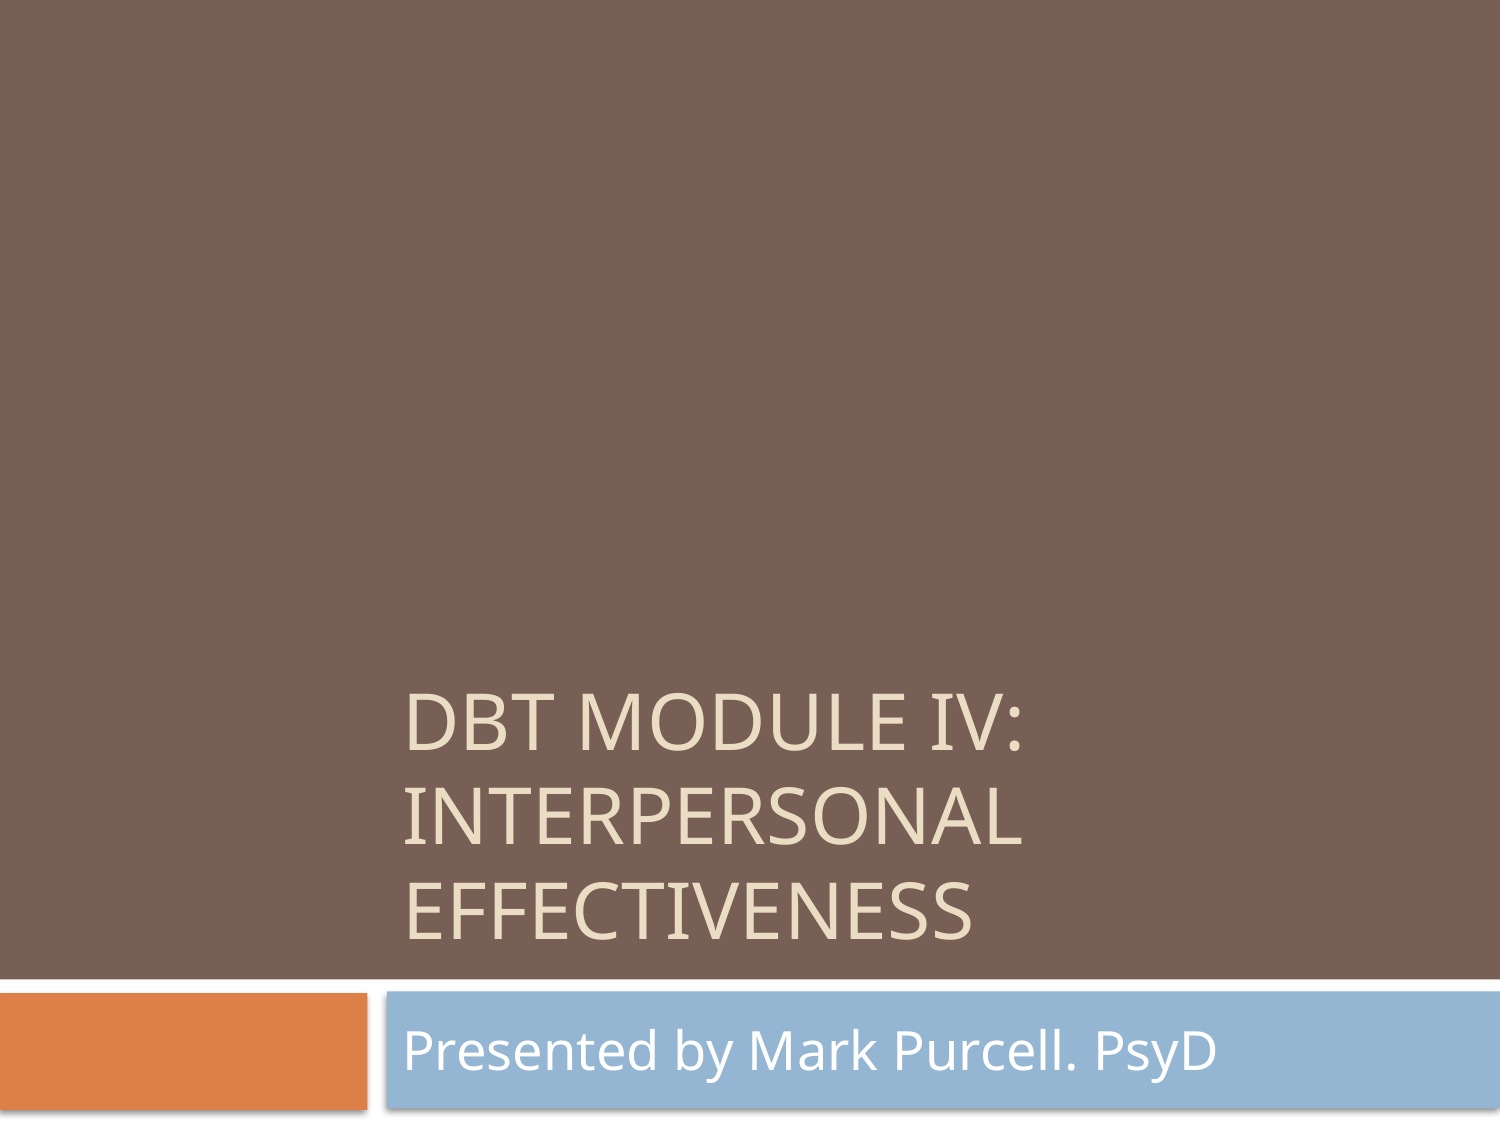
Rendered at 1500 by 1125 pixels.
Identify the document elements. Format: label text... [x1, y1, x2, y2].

subtitle Presented by Mark Purcell. PsyD [387, 992, 1488, 1105]
title DBT Module IV: Interpersonal Effectiveness [387, 662, 1450, 963]
